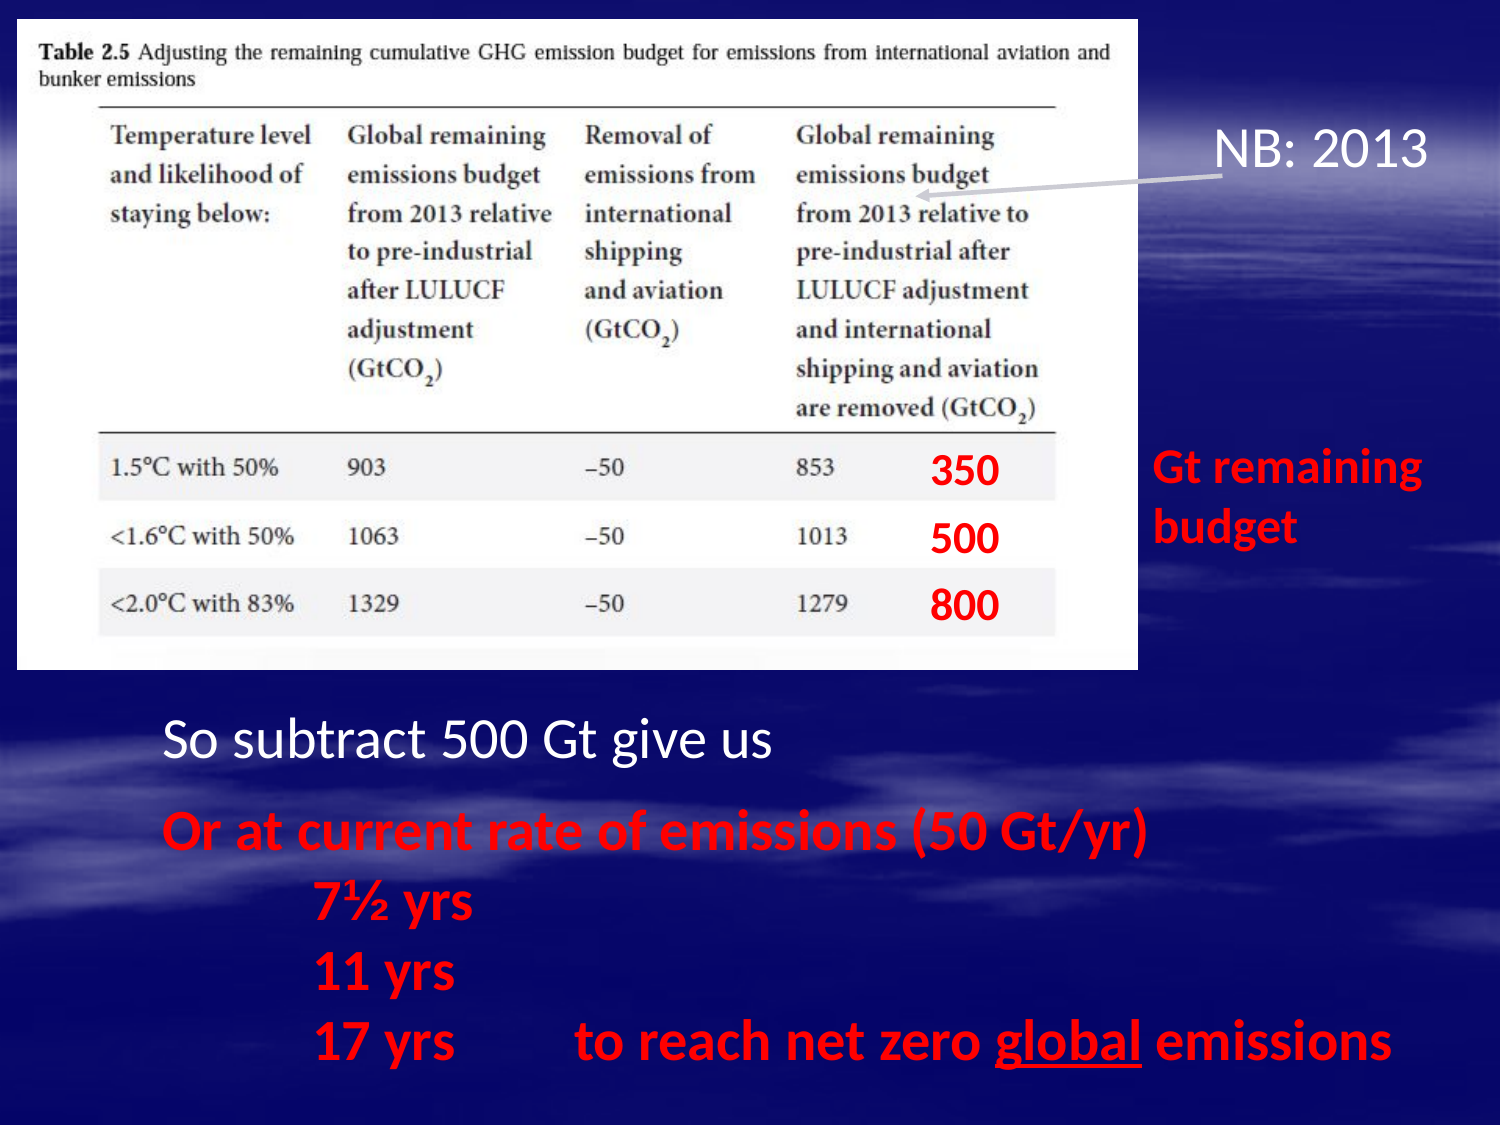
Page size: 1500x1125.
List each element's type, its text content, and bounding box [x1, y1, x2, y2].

text_box Gt remaining budget [1144, 426, 1469, 561]
text_box Or at current rate of emissions (50 Gt/yr) 7½ yrs 11 yrs 17 yrs to reach net zero global emissions [147, 784, 1459, 1080]
picture [17, 18, 1139, 670]
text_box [915, 175, 1223, 197]
text_box So subtract 500 Gt give us [147, 692, 1058, 778]
text_box NB: 2013 [1198, 101, 1500, 187]
